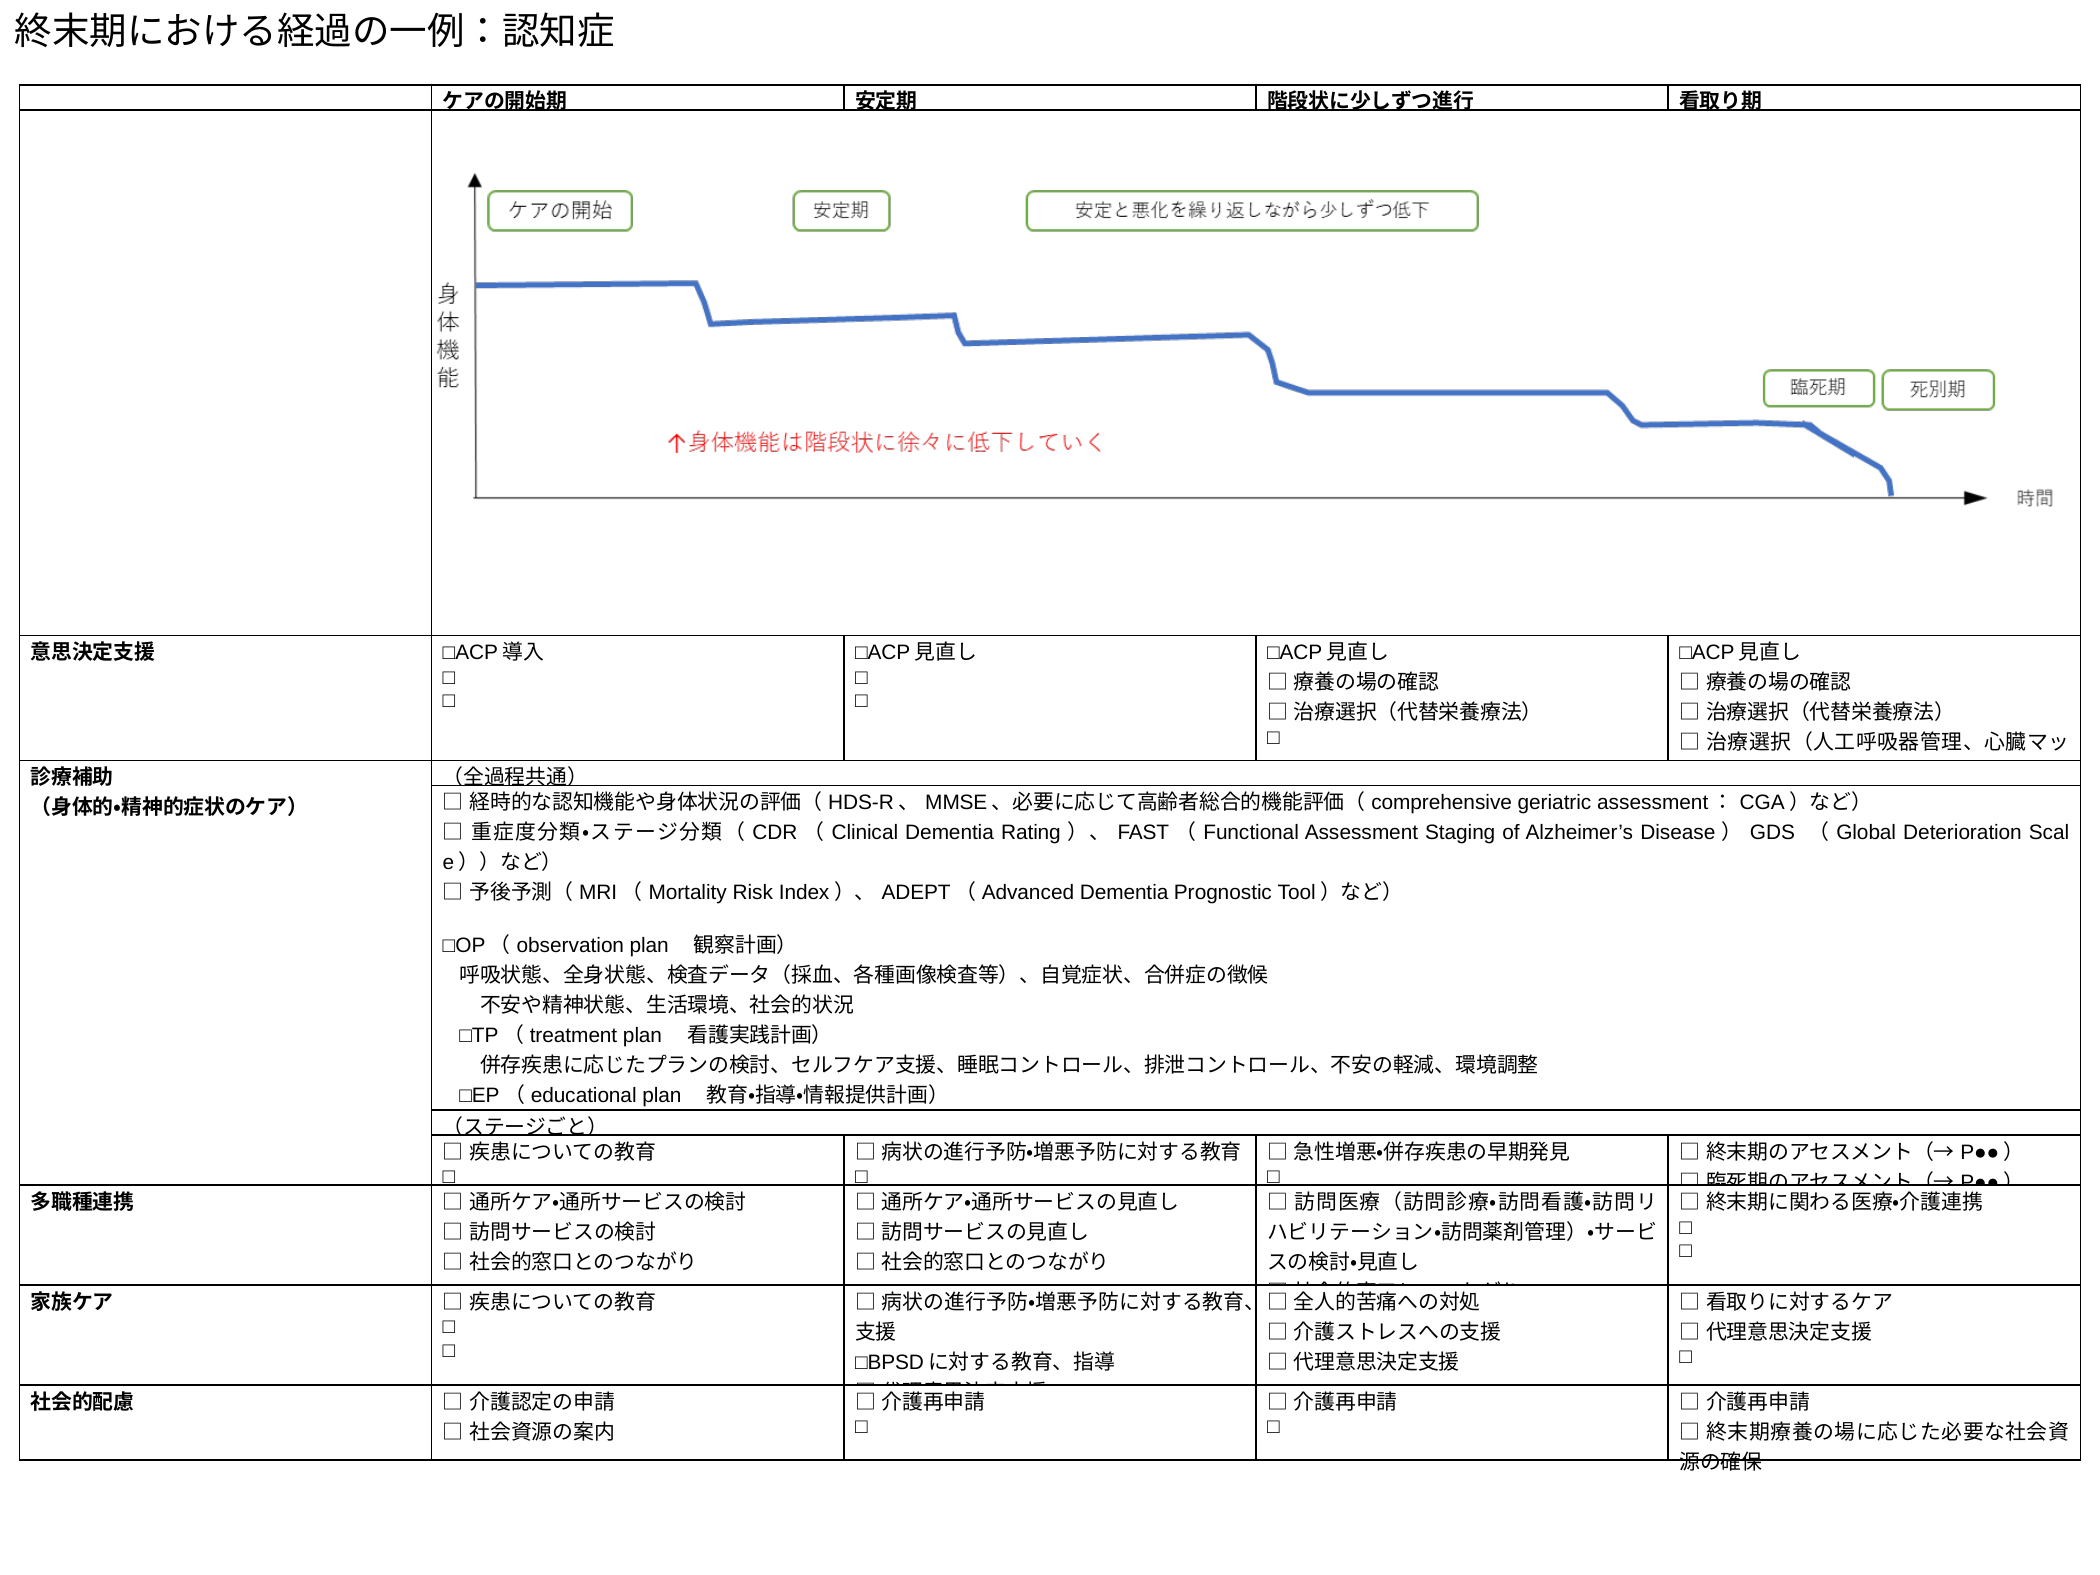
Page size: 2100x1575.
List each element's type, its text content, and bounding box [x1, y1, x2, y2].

table_header [20, 86, 431, 109]
table_header ケアの開始期 [432, 86, 843, 109]
table_cell □終末期のアセスメント（→P●●） □臨死期のアセスメント（→P●●） [1669, 1136, 2080, 1184]
table_cell □ACP見直し □療養の場の確認 □治療選択（代替栄養療法） □治療選択（人工呼吸器管理、心臓マッサージ等） [1669, 636, 2080, 760]
table_cell □介護再申請 □ [1257, 1386, 1667, 1459]
table_cell □ACP導入 □ □ [432, 636, 843, 760]
picture [422, 158, 2075, 523]
table_cell 多職種連携 [20, 1186, 431, 1284]
table_cell □疾患についての教育 □ □ [432, 1286, 843, 1384]
table_cell □介護再申請 □終末期療養の場に応じた必要な社会資源の確保 [1669, 1386, 2080, 1459]
table_cell □介護認定の申請 □社会資源の案内 [432, 1386, 843, 1459]
table_cell □疾患についての教育 □ [432, 1136, 843, 1184]
table_cell □病状の進行予防・増悪予防に対する教育、支援 □BPSDに対する教育、指導 □代理意思決定支援 [845, 1286, 1255, 1384]
table_cell □全人的苦痛への対処 □介護ストレスへの支援 □代理意思決定支援 [1257, 1286, 1667, 1384]
table_header 安定期 [845, 86, 1255, 109]
table_cell □病状の進行予防・増悪予防に対する教育 □ [845, 1136, 1255, 1184]
table_cell 診療補助 （身体的・精神的症状のケア） [20, 761, 431, 1184]
table_cell 意思決定支援 [20, 636, 431, 760]
table_cell □通所ケア・通所サービスの検討 □訪問サービスの検討 □社会的窓口とのつながり [432, 1186, 843, 1284]
table_cell （全過程共通） [432, 761, 2080, 785]
table_cell □介護再申請 □ [845, 1386, 1255, 1459]
table_cell □ACP見直し □ □ [845, 636, 1255, 760]
table_header 階段状に少しずつ進行 [1257, 86, 1667, 109]
table_cell □通所ケア・通所サービスの見直し □訪問サービスの見直し □社会的窓口とのつながり [845, 1186, 1255, 1284]
table_cell [20, 111, 431, 635]
table_cell □急性増悪・併存疾患の早期発見 □ [1257, 1136, 1667, 1184]
table_cell 社会的配慮 [20, 1386, 431, 1459]
table_cell □終末期に関わる医療・介護連携 □ □ [1669, 1186, 2080, 1284]
table_cell □ACP見直し □療養の場の確認 □治療選択（代替栄養療法） □ [1257, 636, 1667, 760]
table_cell 家族ケア [20, 1286, 431, 1384]
table_cell □訪問医療（訪問診療・訪問看護・訪問リハビリテーション・訪問薬剤管理）・サービスの検討・見直し □社会的窓口とのつながり [1257, 1186, 1667, 1284]
table_cell □看取りに対するケア □代理意思決定支援 □ [1669, 1286, 2080, 1384]
text_box 終末期における経過の一例：認知症 [0, 0, 753, 60]
table_header 看取り期 [1669, 86, 2080, 109]
table_cell （ステージごと） [432, 1111, 2080, 1134]
table_cell [432, 111, 2080, 635]
table_cell □経時的な認知機能や身体状況の評価（HDS-R、MMSE、必要に応じて高齢者総合的機能評価（comprehensive geriatric assessment：CGA）など） □重症度分類・ステージ分類（CDR（Clinical Dementia Rating）、FAST（Functional Assessment Staging of Alzheimer’s Disease）GDS （Global Deterioration Scale））など） □予後予測（MRI（Mortality Risk Index）、ADEPT（Advanced Dementia Prognostic Tool）など） □OP（observation plan 観察計画） 呼吸状態、全身状態、検査データ（採血、各種画像検査等）、自覚症状、合併症の徴候 不安や精神状態、生活環境、社会的状況 □TP（treatment plan 看護実践計画） 併存疾患に応じたプランの検討、セルフケア支援、睡眠コントロール、排泄コントロール、不安の軽減、環境調整 □EP（educational plan 教育・指導・情報提供計画） 日常生活指導（感染予防、活動の維持、生活動作指導）、栄養指導（必要エネルギーや水分・塩分量の指導） 運動・生活・嚥下リハビリテーション、服薬管理・服薬指導、社会への参加 [432, 786, 2080, 1109]
